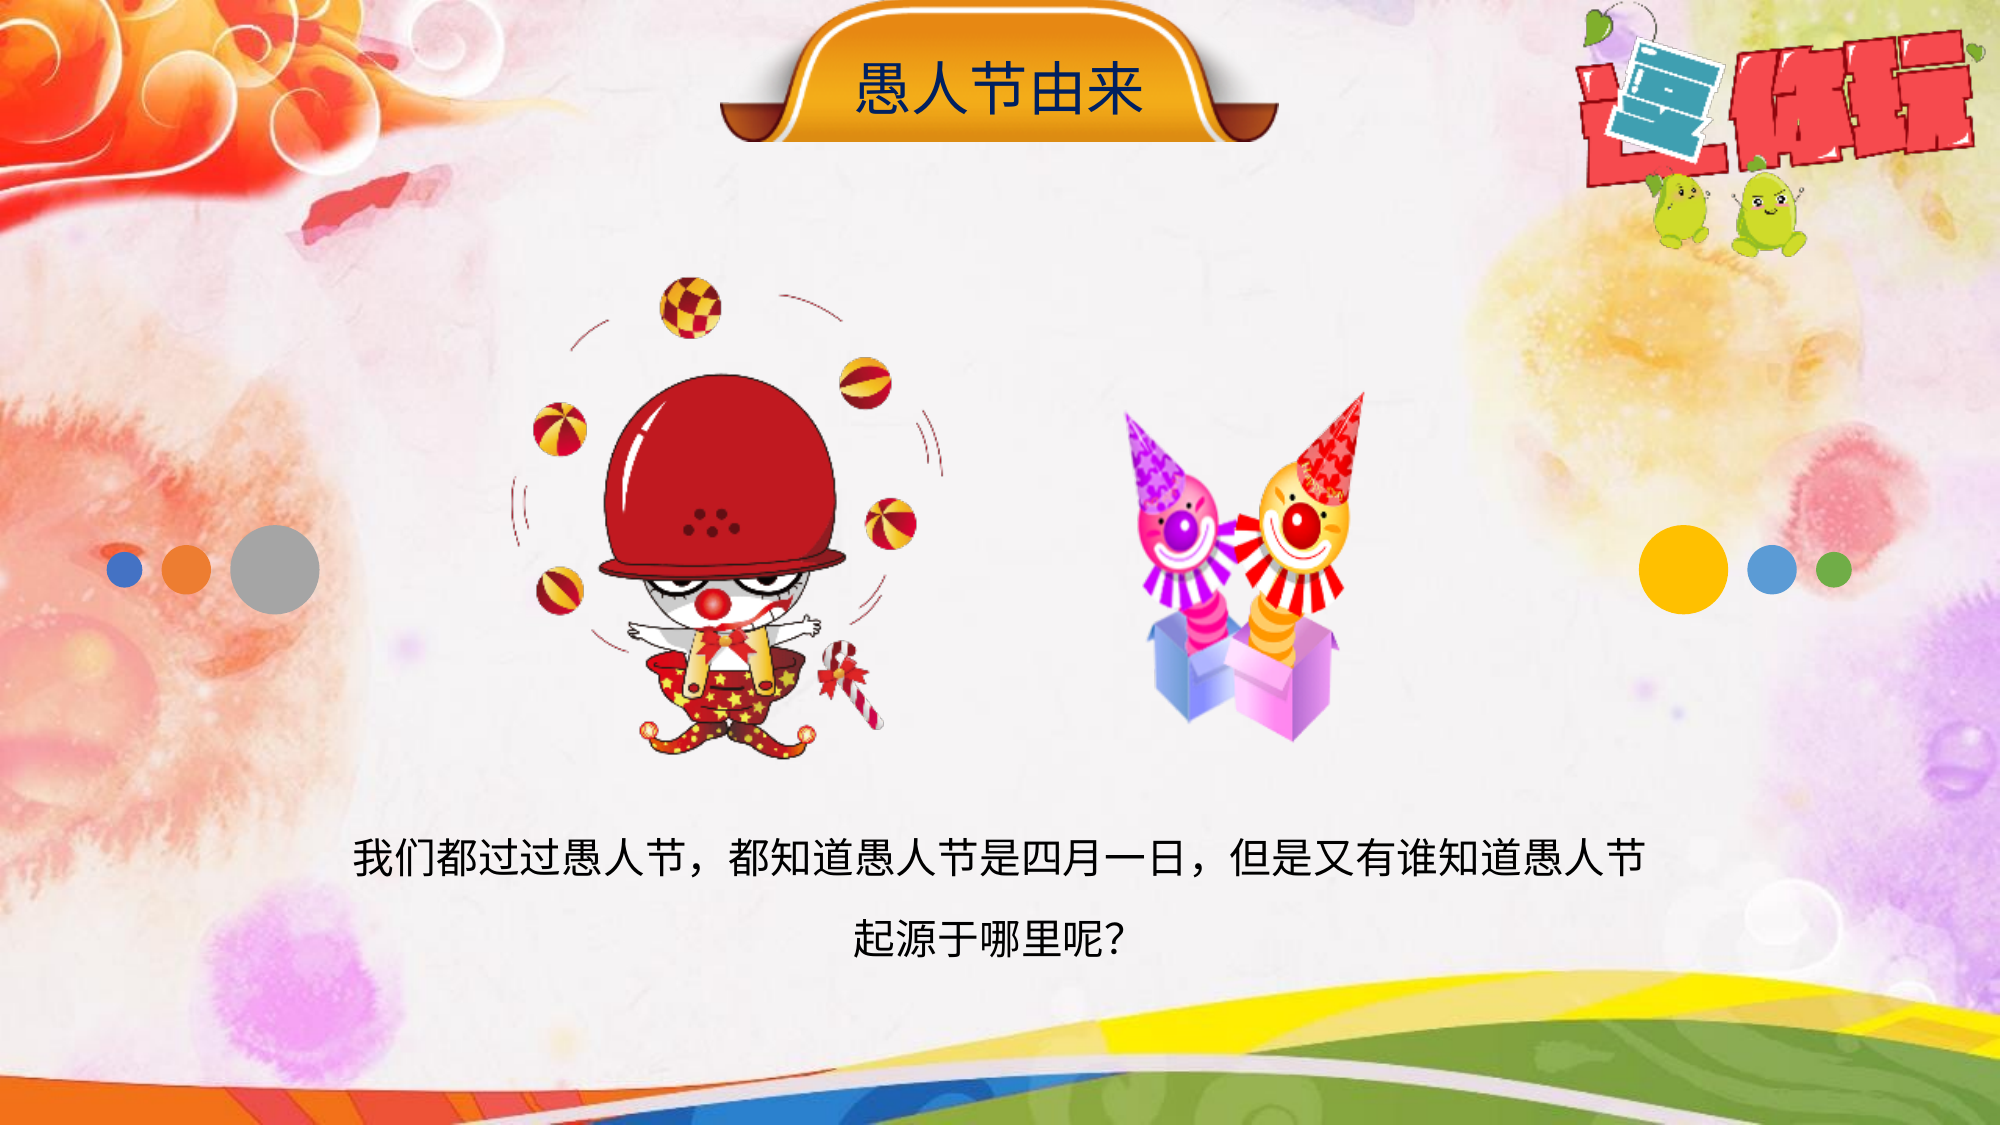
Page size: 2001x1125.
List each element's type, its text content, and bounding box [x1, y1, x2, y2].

text_box 我们都过过愚人节，都知道愚人节是四月一日，但是又有谁知道愚人节 起源于哪里呢？ [184, 814, 1816, 996]
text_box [720, 0, 1279, 142]
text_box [106, 525, 320, 615]
picture [0, 0, 2000, 1125]
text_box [1638, 525, 1852, 615]
